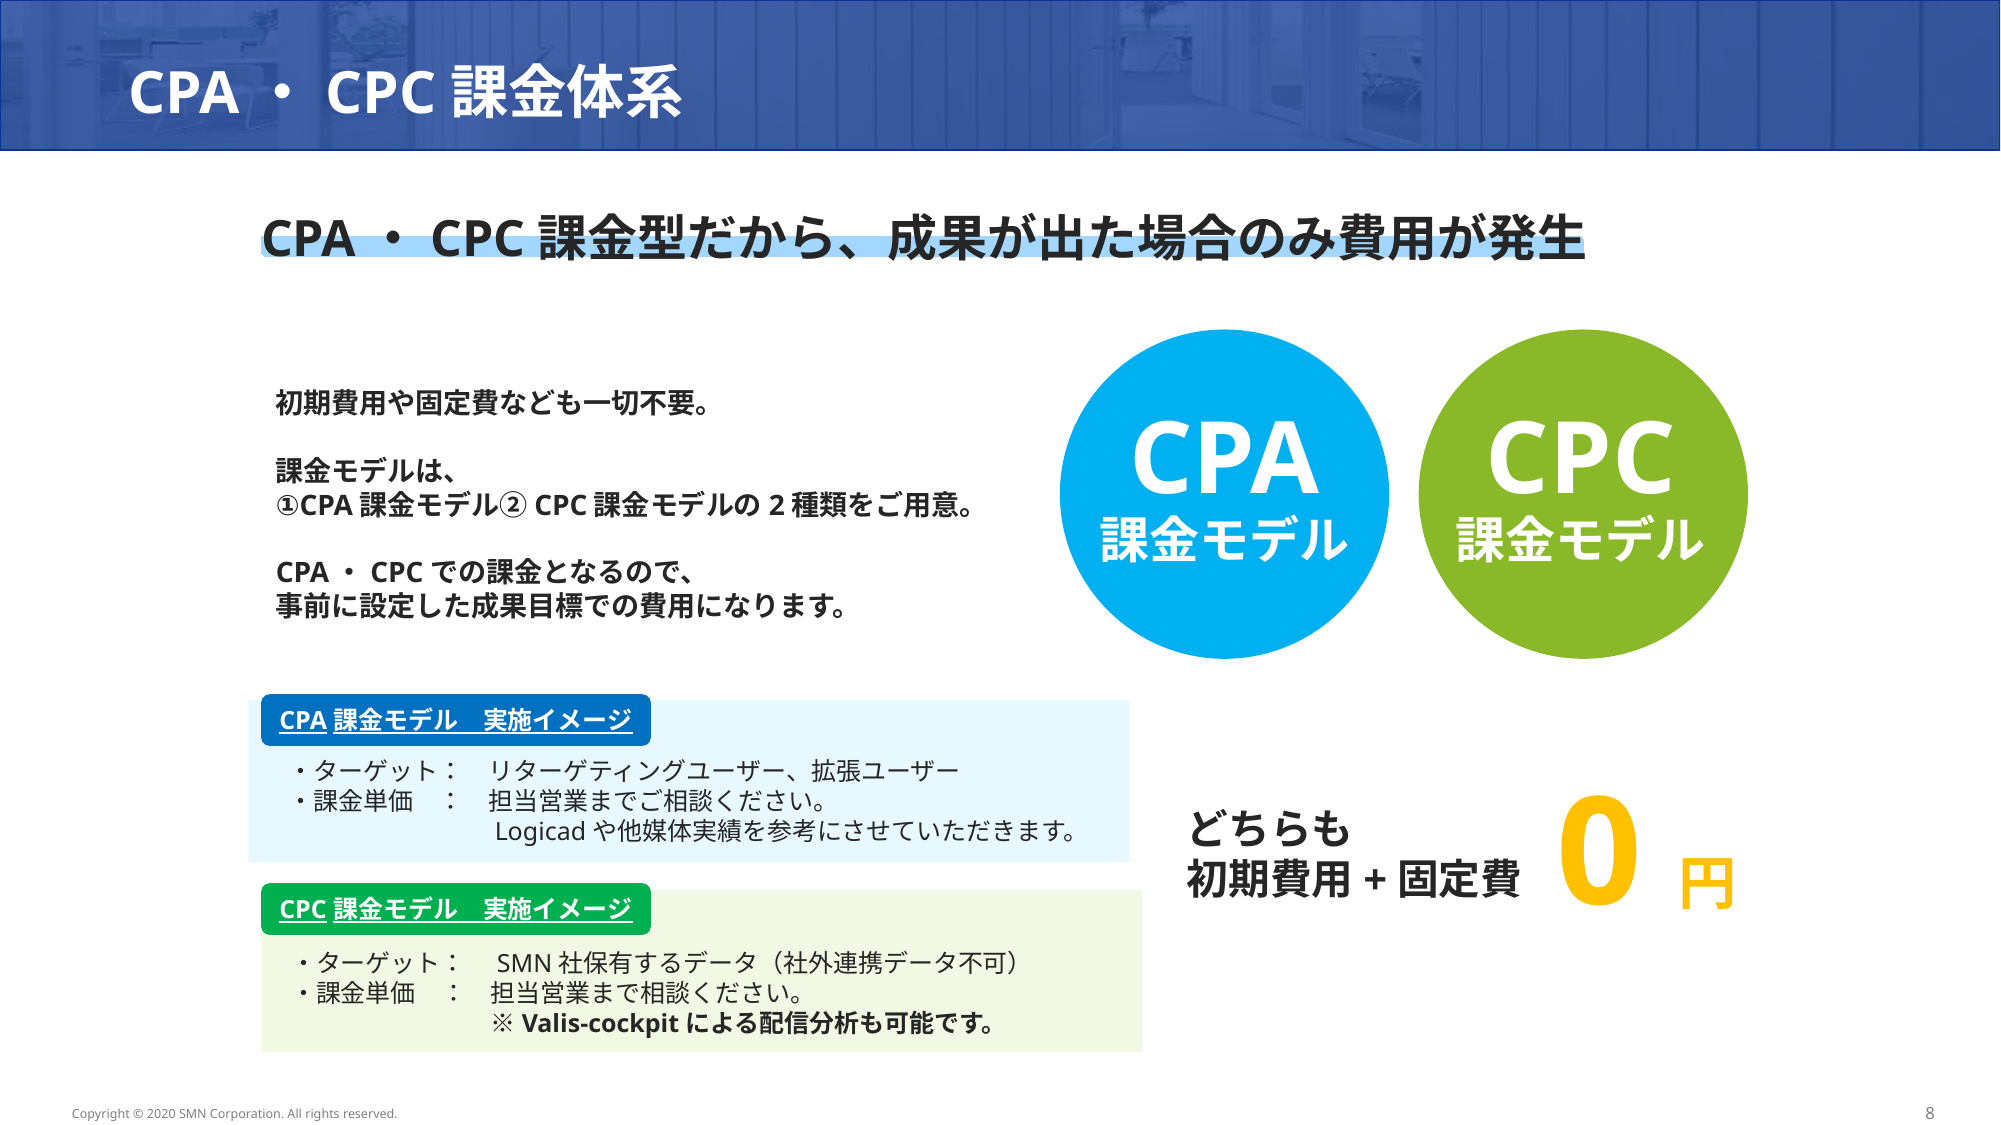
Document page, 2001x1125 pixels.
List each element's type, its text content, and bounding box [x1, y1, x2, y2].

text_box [1418, 329, 1749, 659]
title CPA・CPC課金体系 [69, 0, 2000, 138]
text_box CPC課金モデル 実施イメージ [261, 883, 651, 935]
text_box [1059, 329, 1390, 659]
text_box [261, 211, 1809, 321]
text_box CPA課金モデル 実施イメージ [261, 694, 651, 746]
text_box どちらも 初期費用+固定費 [1031, 765, 1830, 936]
text_box ・ターゲット： SMN社保有するデータ（社外連携データ不可） ・課金単価 ： 担当営業まで相談ください。 ※Valis-cockpitによる配信分析も可能です。 [276, 940, 1102, 1045]
text_box [261, 889, 1143, 1052]
text_box ・ターゲット： リターゲティングユーザー、拡張ユーザー ・課金単価 ： 担当営業までご相談ください。 Logicadや他媒体実績を参考にさせていただきます。 [274, 748, 1100, 853]
text_box [248, 699, 1130, 863]
text_box CPA・CPC課金型だから、成果が出た場合のみ費用が発生 [261, 177, 1774, 287]
text_box 0円 [1485, 777, 1794, 908]
text_box 初期費用や固定費なども一切不要。 課金モデルは、 ①CPA課金モデル②CPC課金モデルの2種類をご用意。 CPA・CPCでの課金となるので、 事前に設定した成果目標での費用になります。 [261, 378, 1059, 630]
